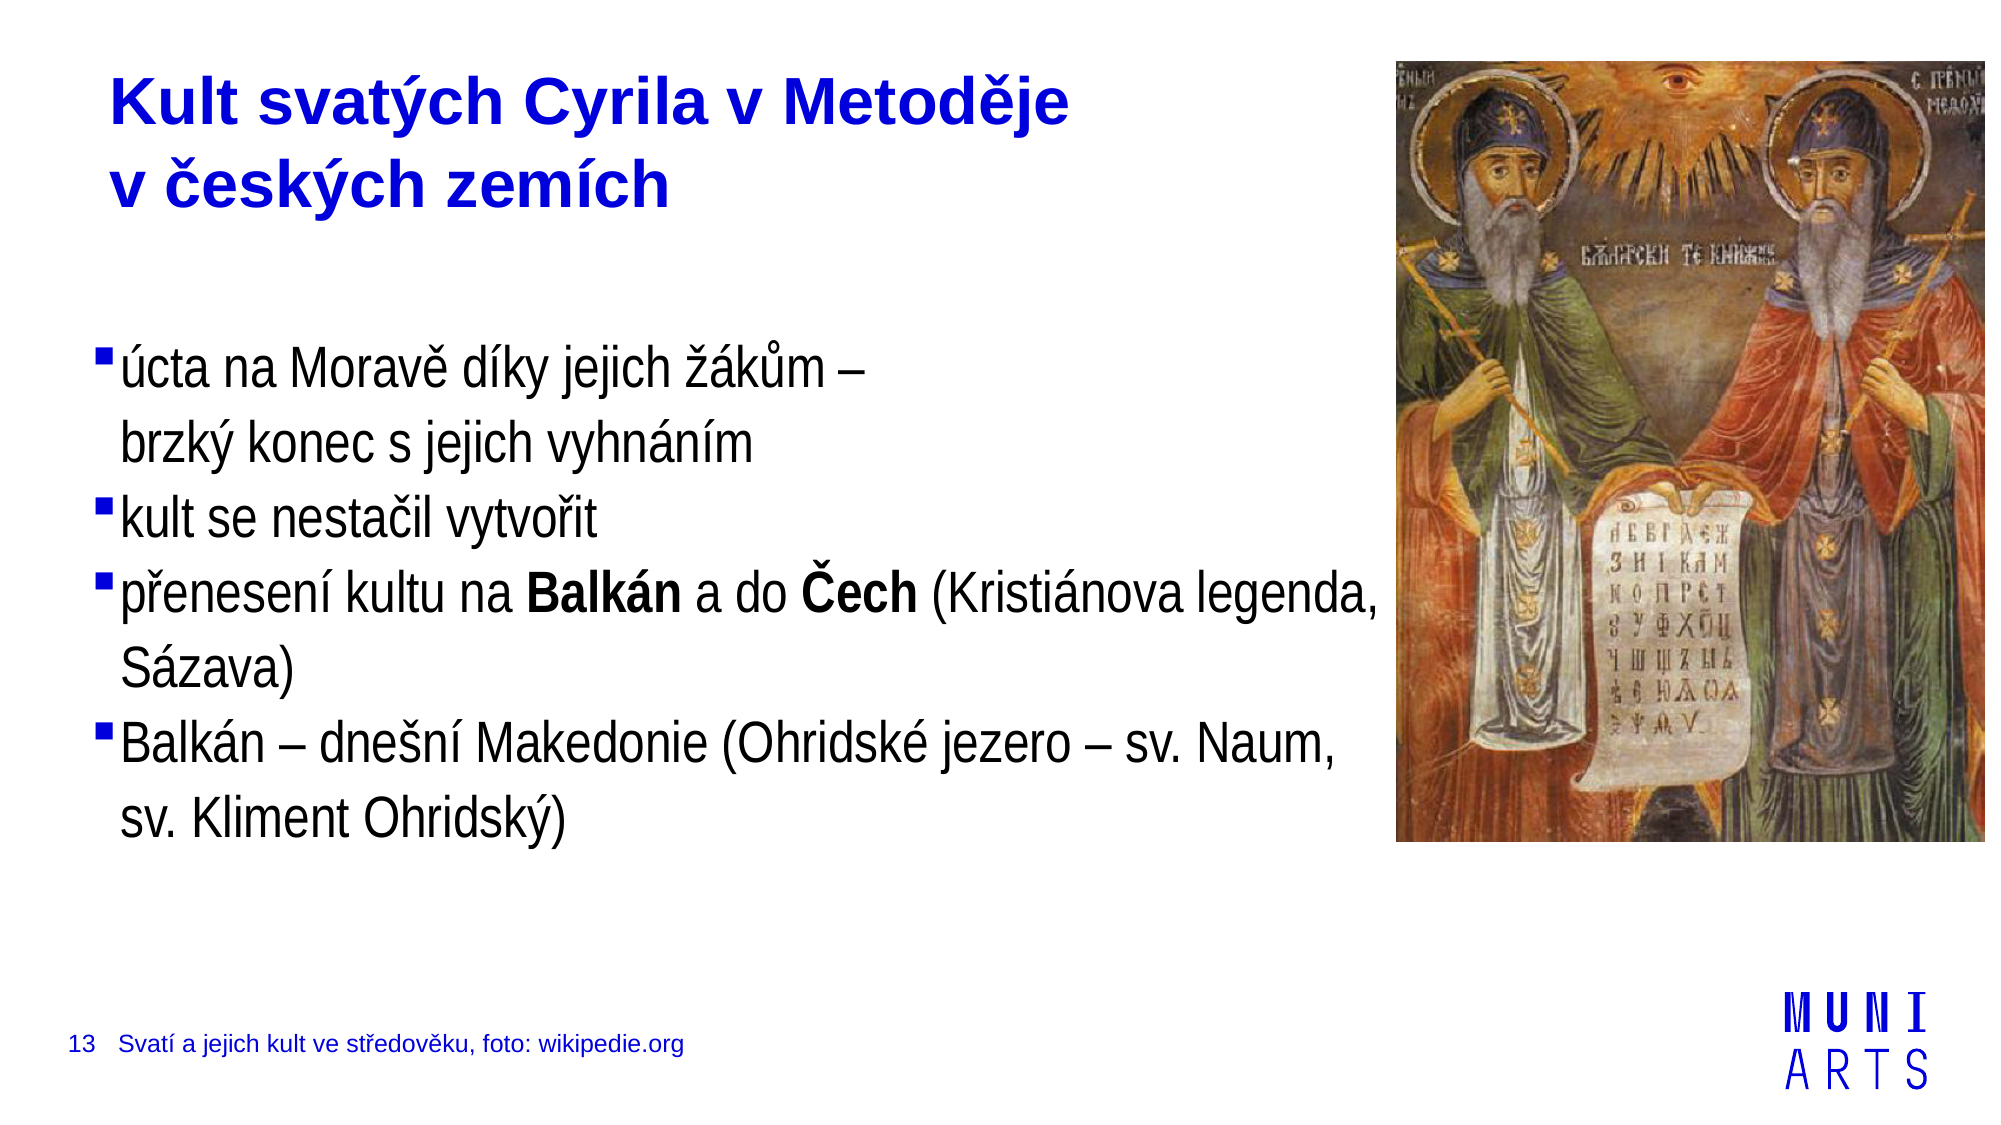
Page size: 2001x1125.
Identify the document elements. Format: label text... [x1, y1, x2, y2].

slide_number 13 [67, 1021, 110, 1063]
title Kult svatých Cyrila v Metoděje v českých zemích [109, 54, 1874, 129]
list úcta na Moravě díky jejich žákům – brzký konec s jejich vyhnáním kult se nestačil vytvořit přenesení kultu na Balkán a do Čech (Kristiánova legenda, Sázava) Balkán – dnešní Makedonie (Ohridské jezero – sv. Naum, sv. Kliment Ohridský) [78, 324, 1534, 1004]
footer Svatí a jejich kult ve středověku, foto: wikipedie.org [118, 1021, 1418, 1063]
picture [1395, 61, 1986, 842]
